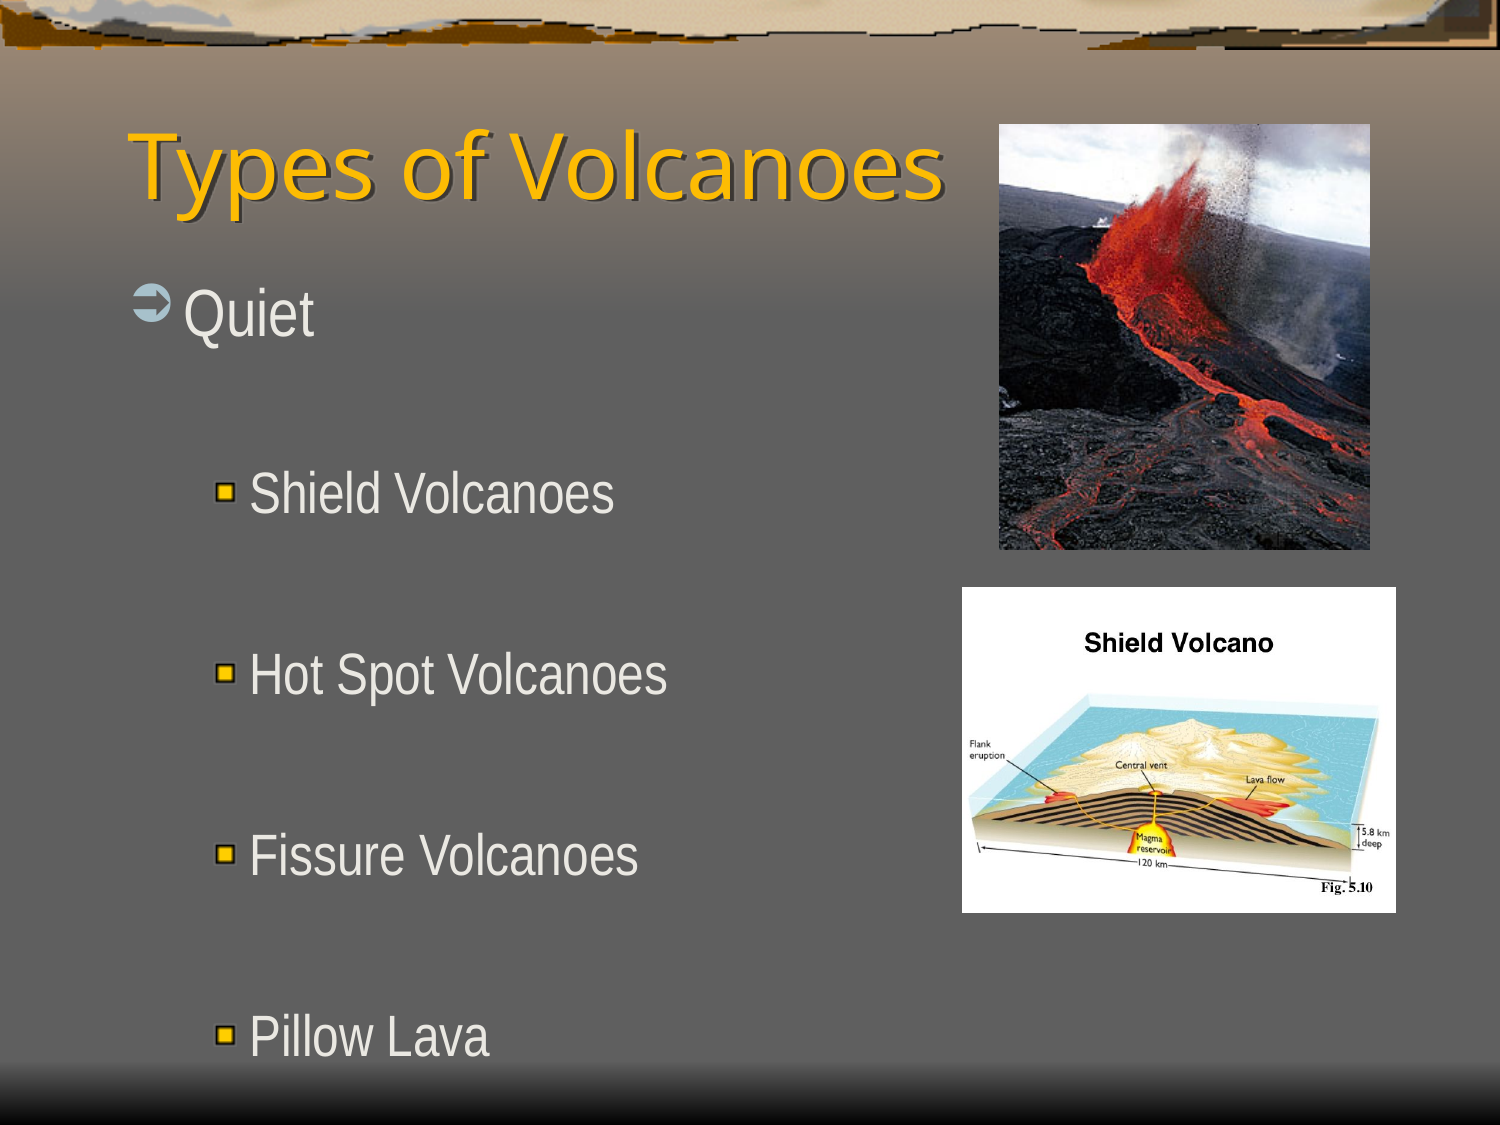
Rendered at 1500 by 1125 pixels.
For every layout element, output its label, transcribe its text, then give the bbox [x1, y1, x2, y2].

list Quiet Shield Volcanoes Hot Spot Volcanoes Fissure Volcanoes Pillow Lava [112, 262, 1388, 938]
title Types of Volcanoes [112, 37, 1388, 226]
picture [202, 831, 244, 873]
picture [202, 469, 244, 511]
picture [962, 587, 1396, 913]
picture [0, 0, 1500, 50]
picture [202, 650, 244, 692]
picture [202, 1012, 244, 1054]
picture [999, 124, 1370, 551]
